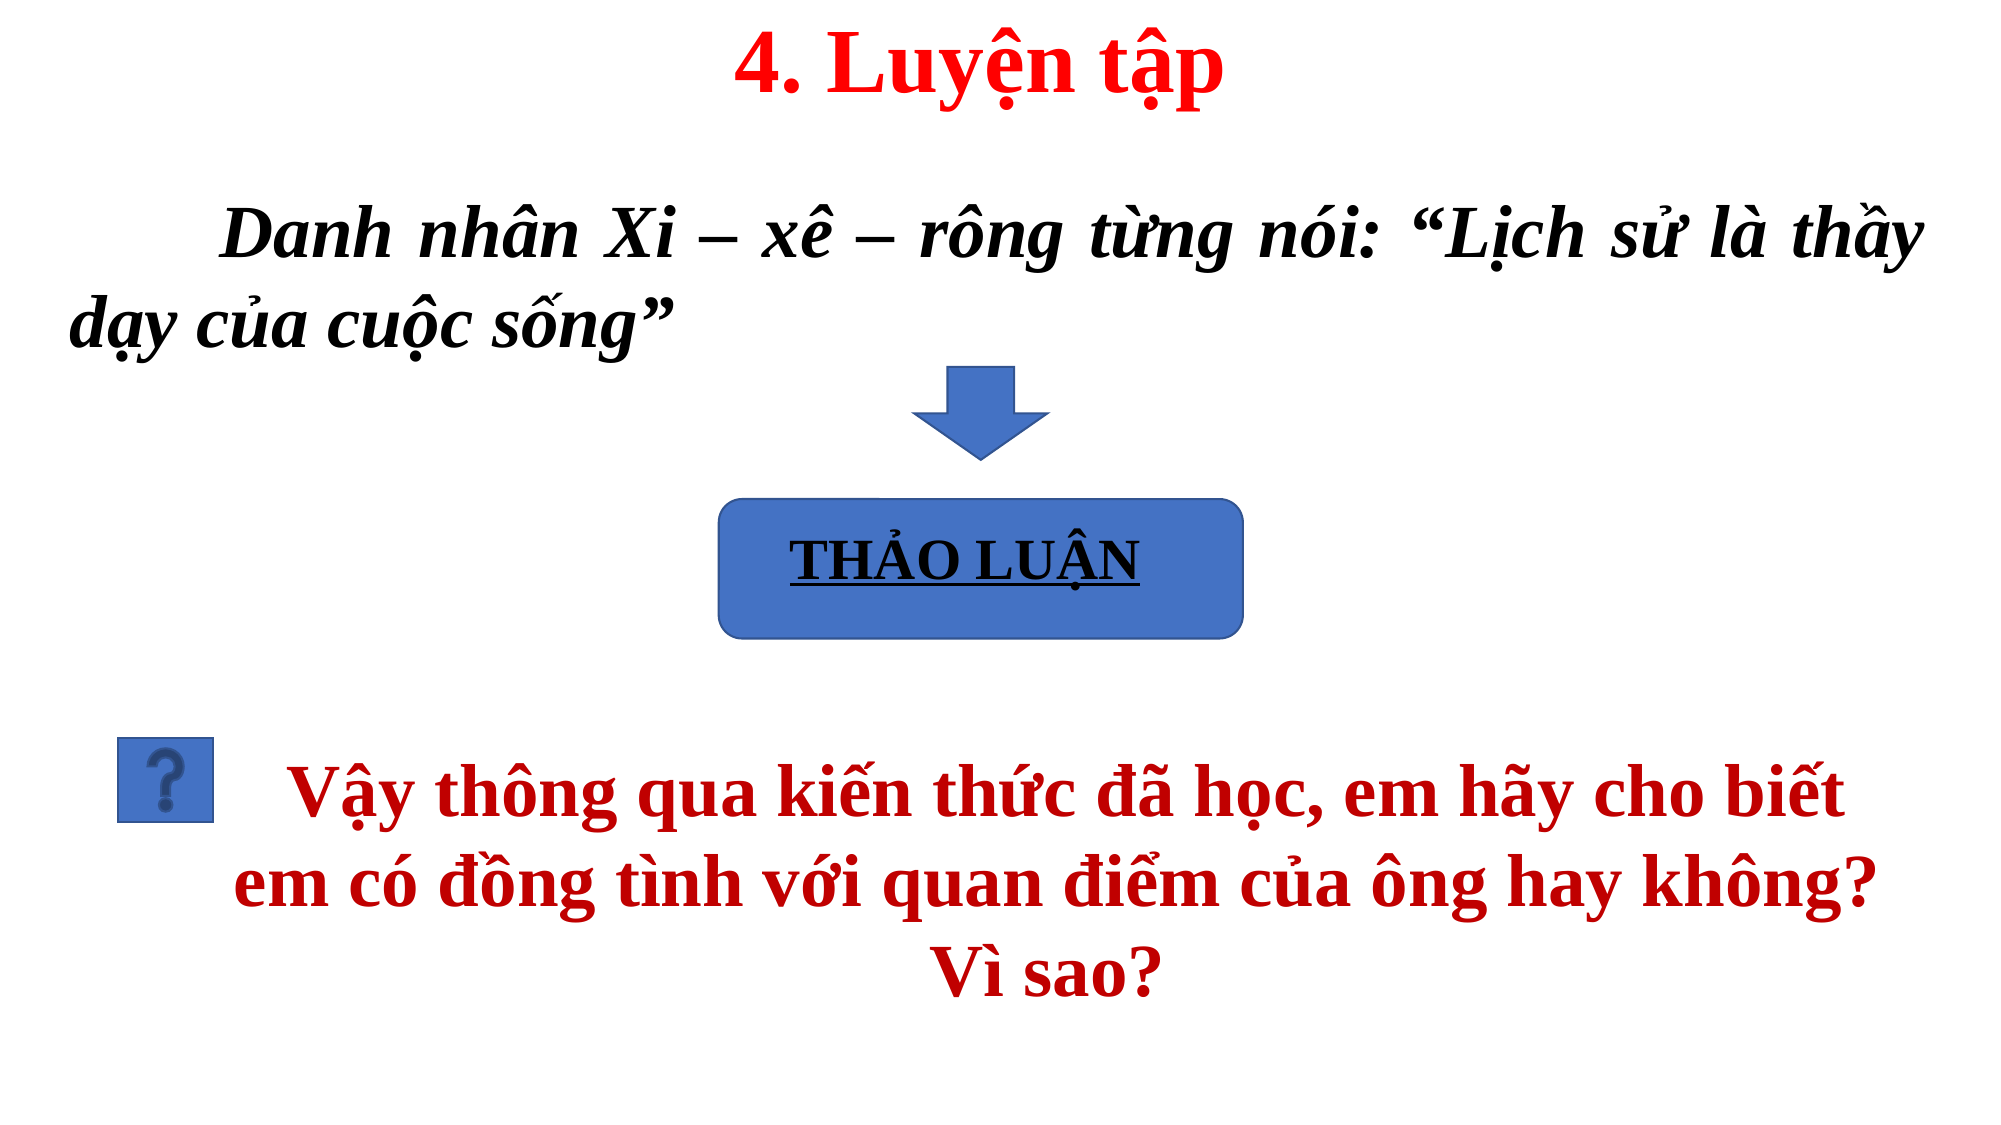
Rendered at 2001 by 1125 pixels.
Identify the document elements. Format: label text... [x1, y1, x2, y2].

text_box THẢO LUẬN [775, 513, 1202, 599]
title 4. Luyện tập [99, 0, 1863, 127]
text_box Danh nhân Xi – xê – rông từng nói: “Lịch sử là thầy dạy của cuộc sống” [54, 175, 1942, 461]
text_box [910, 365, 1051, 462]
text_box Vậy thông qua kiến thức đã học, em hãy cho biết em có đồng tình với quan điểm của ông hay không? Vì sao? [213, 733, 1901, 1109]
text_box [717, 497, 1244, 640]
text_box [117, 737, 213, 823]
